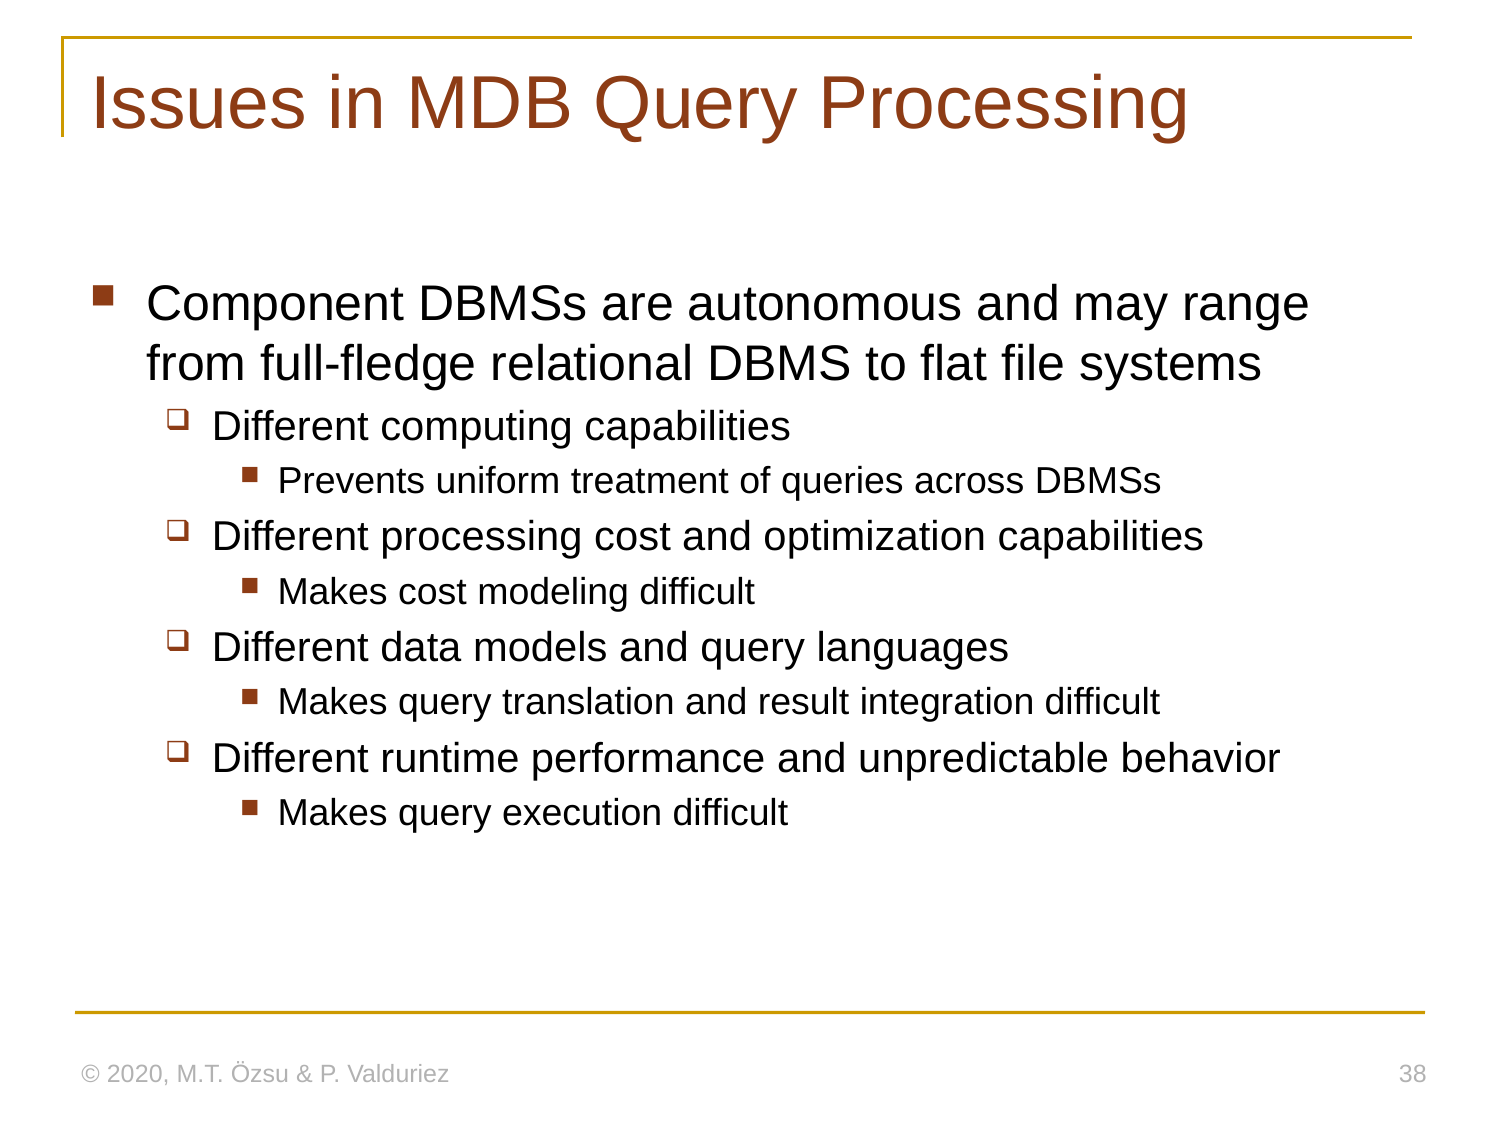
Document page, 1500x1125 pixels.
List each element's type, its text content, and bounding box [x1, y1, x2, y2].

title Issues in MDB Query Processing [74, 45, 1426, 233]
footer © 2020, M.T. Özsu & P. Valduriez [66, 1042, 573, 1103]
slide_number 38 [1104, 1042, 1442, 1103]
list Component DBMSs are autonomous and may range from full-fledge relational DBMS to flat file systems Different computing capabilities Prevents uniform treatment of queries across DBMSs Different processing cost and optimization capabilities Makes cost modeling difficult Different data models and query languages Makes query translation and result integration difficult Different runtime performance and unpredictable behavior Makes query execution difficult [74, 262, 1426, 1006]
